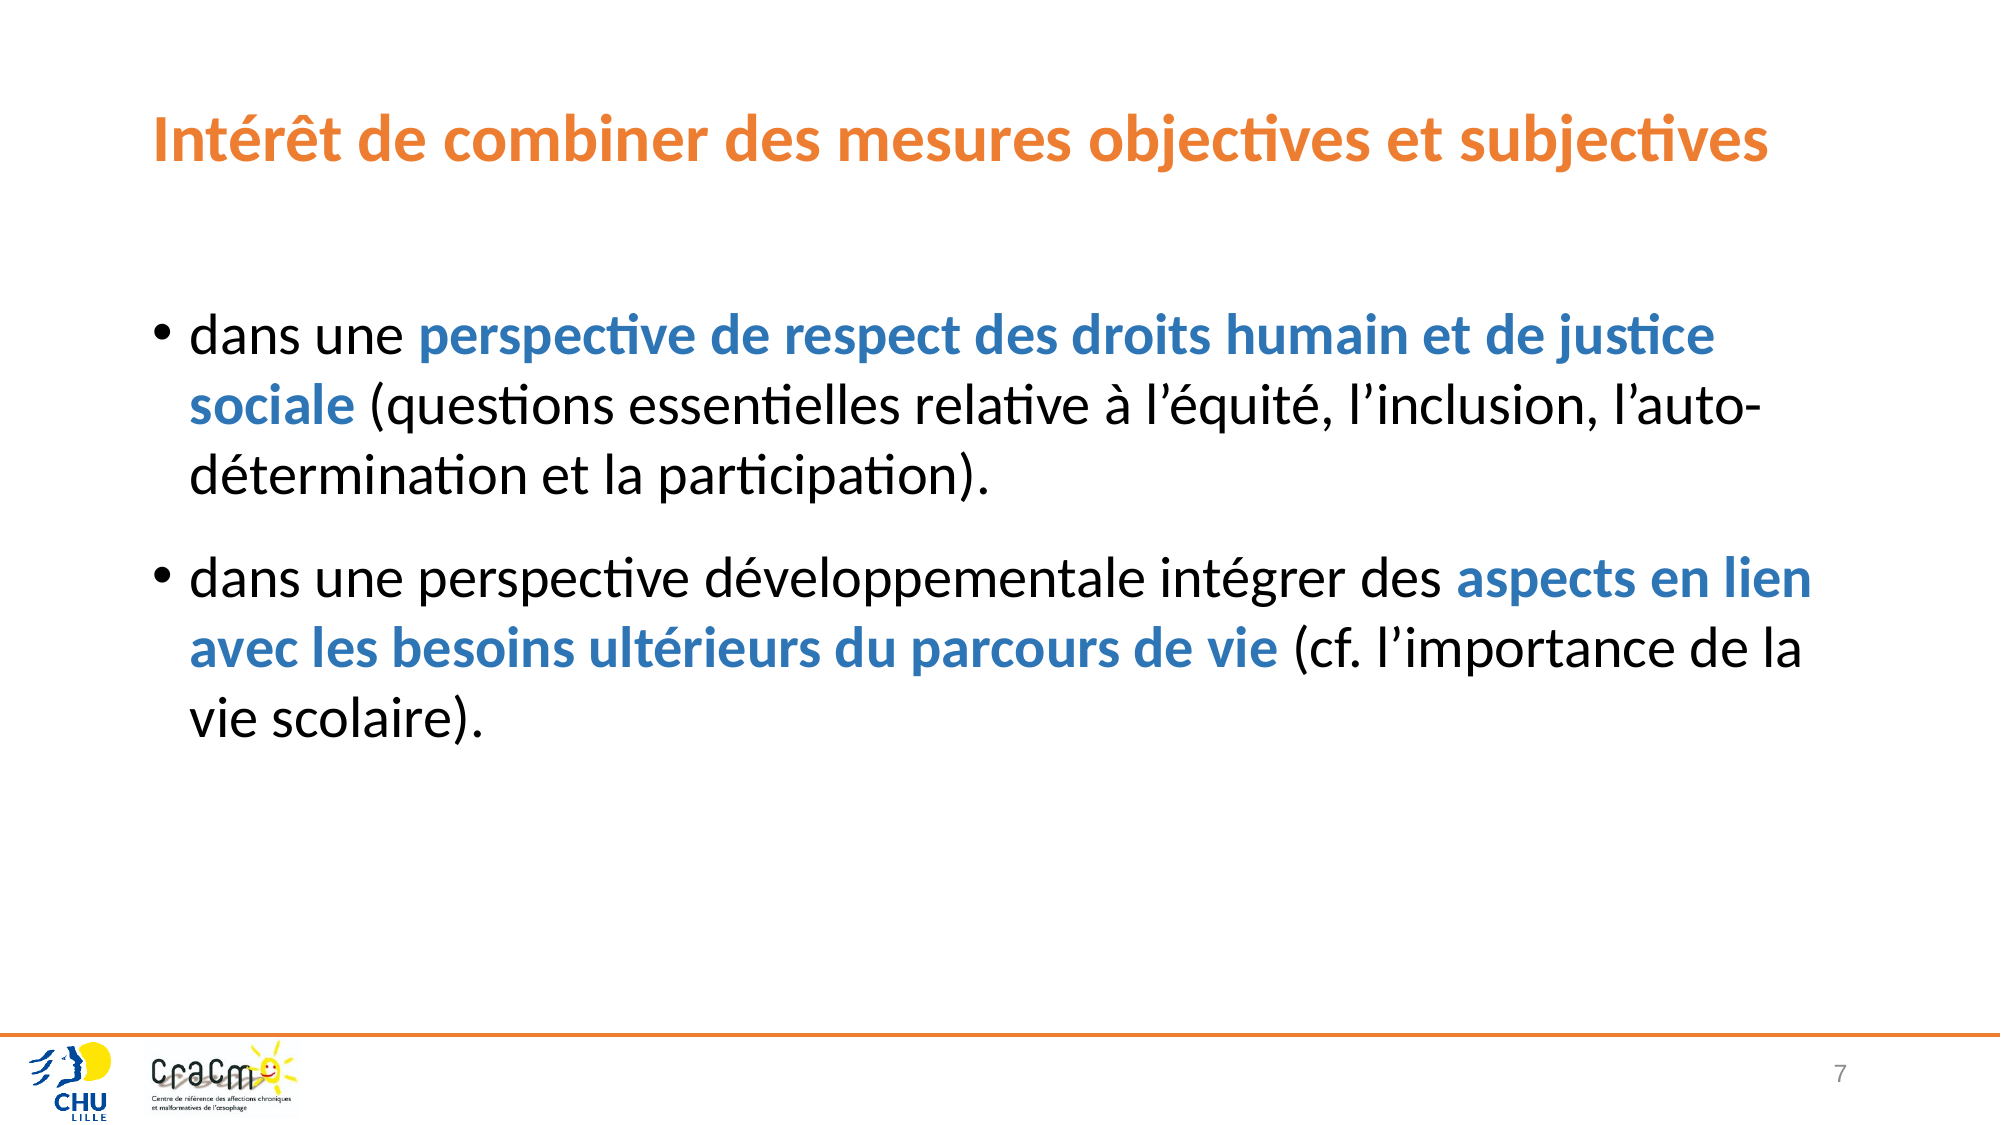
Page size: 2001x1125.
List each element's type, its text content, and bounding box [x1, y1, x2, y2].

list dans une perspective de respect des droits humain et de justice sociale (questions essentielles relative à l’équité, l’inclusion, l’auto-détermination et la participation). dans une perspective développementale intégrer des aspects en lien avec les besoins ultérieurs du parcours de vie (cf. l’importance de la vie scolaire). [137, 208, 1863, 1014]
picture [29, 1042, 111, 1123]
picture [137, 1037, 304, 1125]
slide_number 7 [1412, 1042, 1863, 1103]
title Intérêt de combiner des mesures objectives et subjectives [137, 95, 1863, 185]
